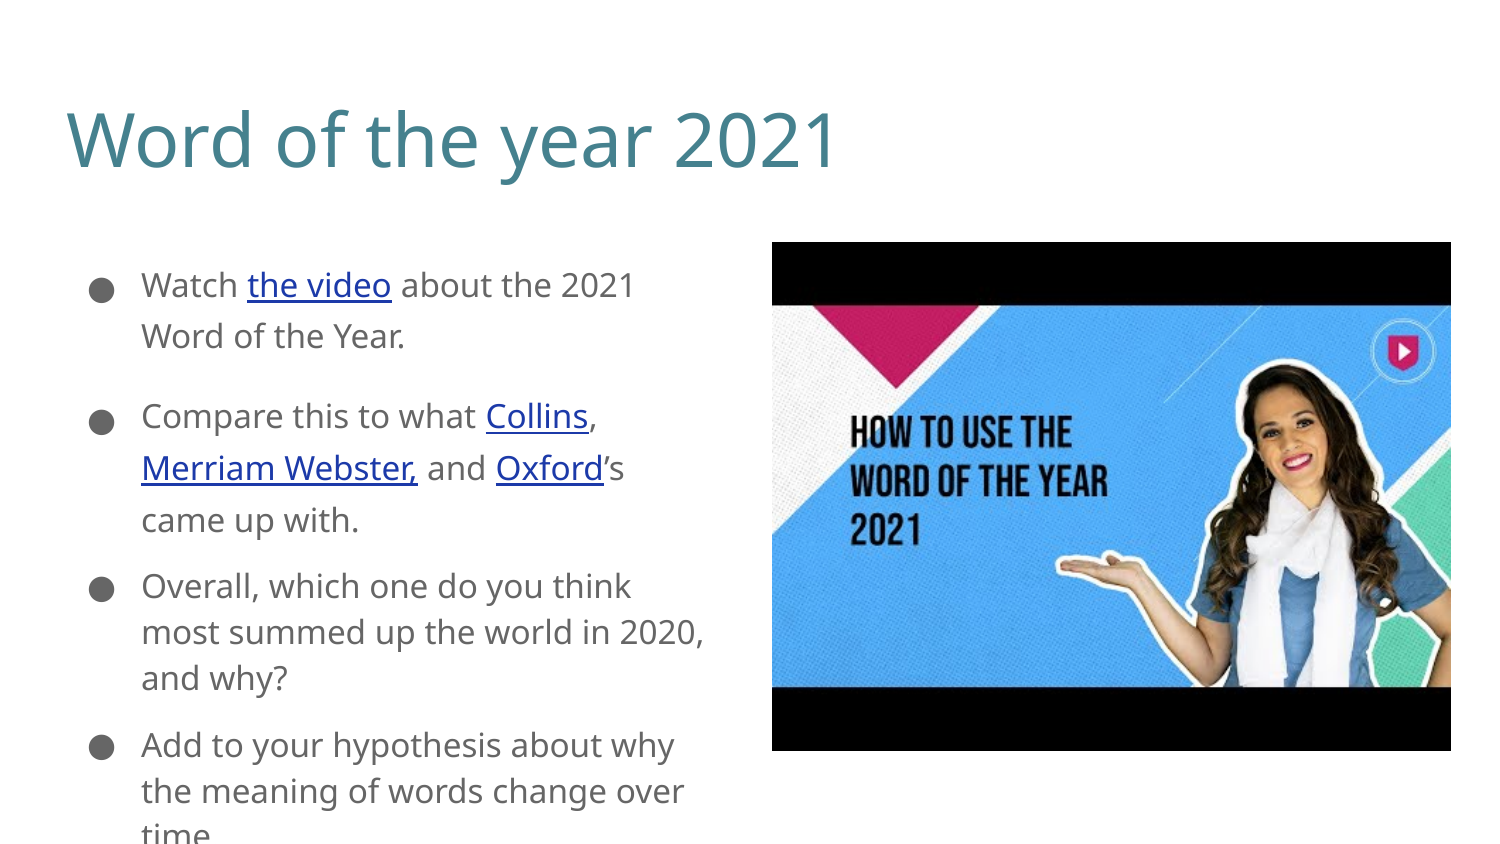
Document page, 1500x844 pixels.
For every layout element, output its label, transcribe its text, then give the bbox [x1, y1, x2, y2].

list Watch the video about the 2021 Word of the Year. Compare this to what Collins, Merriam Webster, and Oxford’s came up with. Overall, which one do you think most summed up the world in 2020, and why? Add to your hypothesis about why the meaning of words change over time. [51, 242, 729, 752]
picture [771, 242, 1451, 752]
title Word of the year 2021 [51, 77, 1093, 205]
